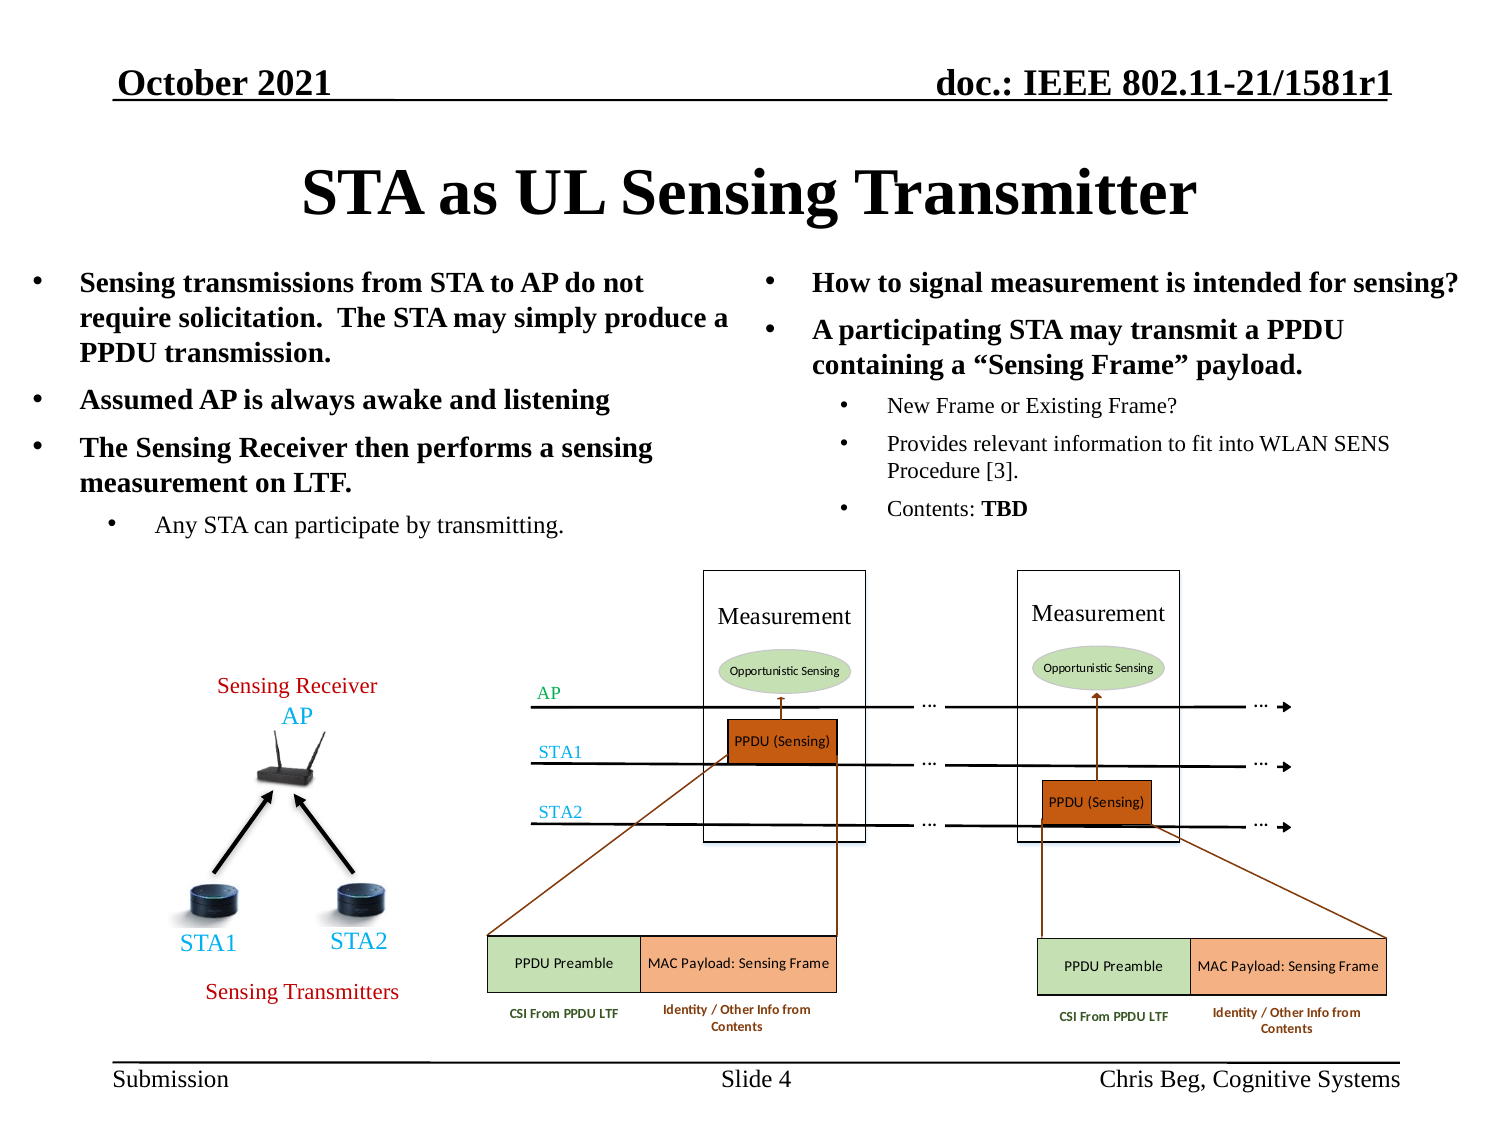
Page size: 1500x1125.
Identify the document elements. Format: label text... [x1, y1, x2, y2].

picture [253, 727, 329, 789]
picture [314, 871, 406, 927]
text_box How to signal measurement is intended for sensing? A participating STA may transmit a PPDU containing a “Sensing Frame” payload. New Frame or Existing Frame? Provides relevant information to fit into WLAN SENS Procedure [3]. Contents: TBD [756, 255, 1492, 583]
text_box Sensing Transmitters [192, 976, 413, 1005]
text_box Sensing Receiver [196, 670, 399, 699]
text_box STA2 [320, 935, 399, 955]
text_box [213, 789, 274, 874]
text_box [293, 793, 354, 874]
text_box AP [272, 699, 323, 726]
picture [484, 566, 1388, 1046]
text_box Sensing transmissions from STA to AP do not require solicitation. The STA may simply produce a PPDU transmission. Assumed AP is always awake and listening The Sensing Receiver then performs a sensing measurement on LTF. Any STA can participate by transmitting. [17, 255, 756, 565]
slide_number Slide 4 [712, 1061, 800, 1123]
footer Chris Beg, Cognitive Systems [1031, 1061, 1402, 1093]
picture [168, 872, 259, 928]
title STA as UL Sensing Transmitter [112, 129, 1388, 247]
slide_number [116, 58, 507, 104]
text_box STA1 [169, 935, 248, 956]
